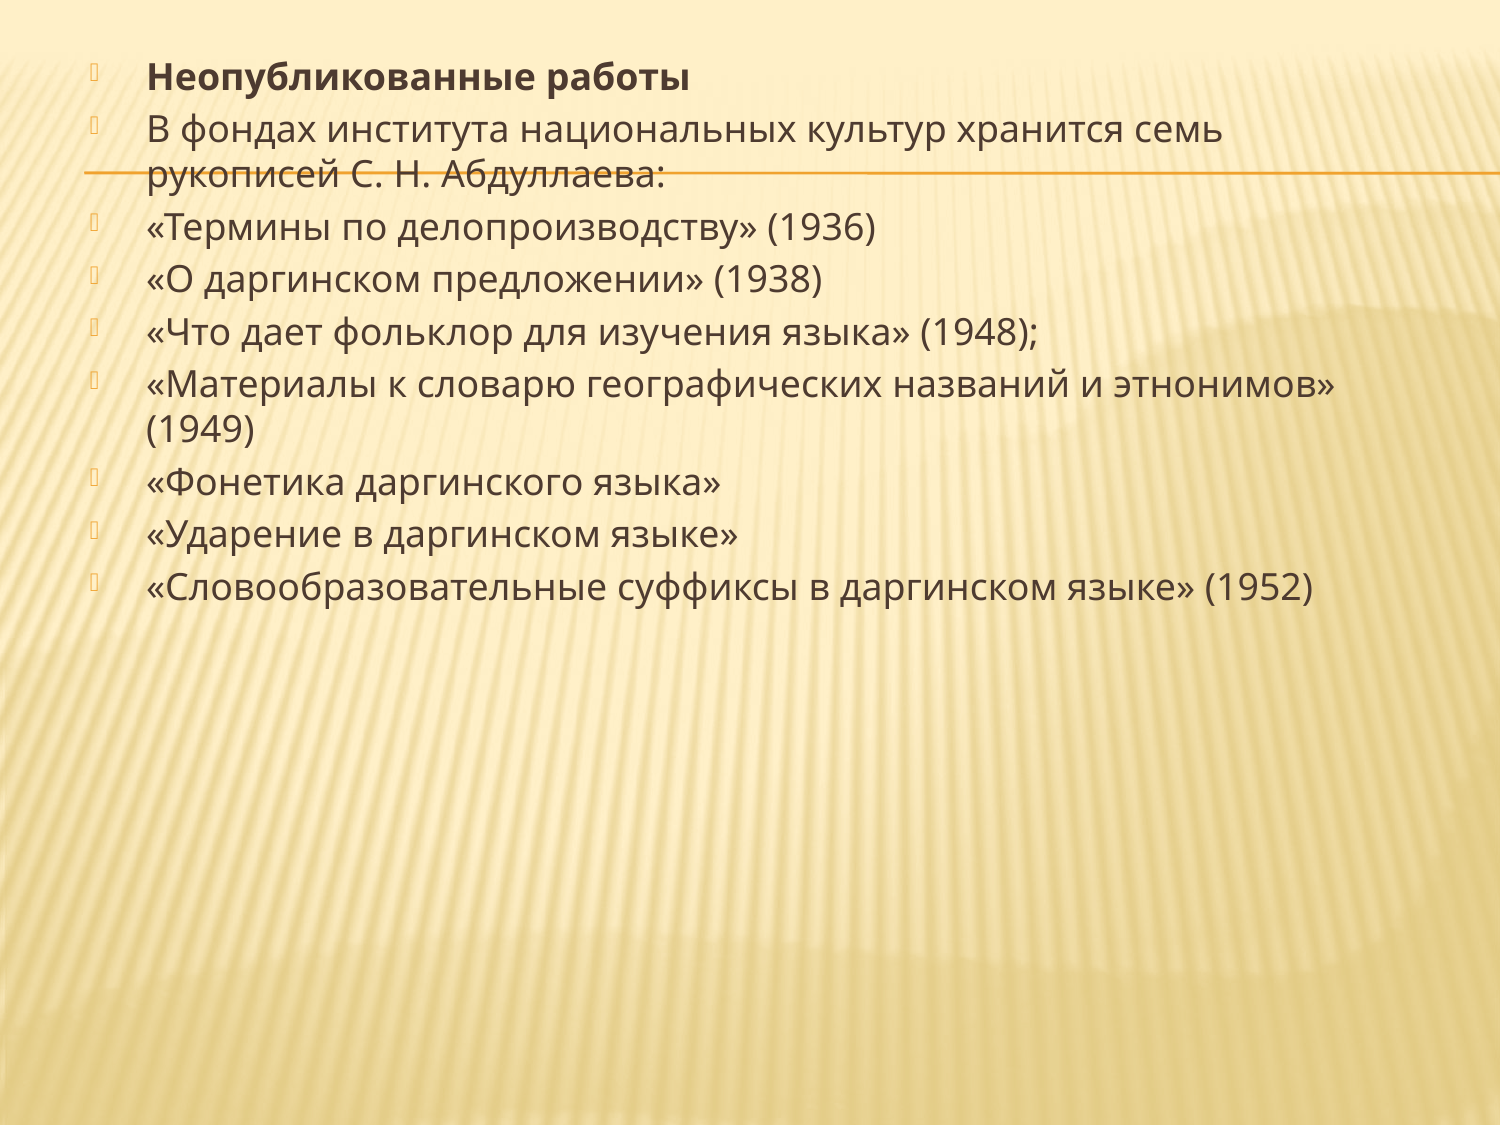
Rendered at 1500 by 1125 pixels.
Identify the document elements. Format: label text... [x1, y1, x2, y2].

list Неопубликованные работы В фондах института национальных культур хранится семь рукописей С. Н. Абдуллаева: «Термины по делопроизводству» (1936) «О даргинском предложении» (1938) «Что дает фольклор для изучения языка» (1948); «Материалы к словарю географических названий и этнонимов» (1949) «Фонетика даргинского языка» «Ударение в даргинском языке» «Словообразовательные суффиксы в даргинском языке» (1952) [75, 45, 1425, 1006]
